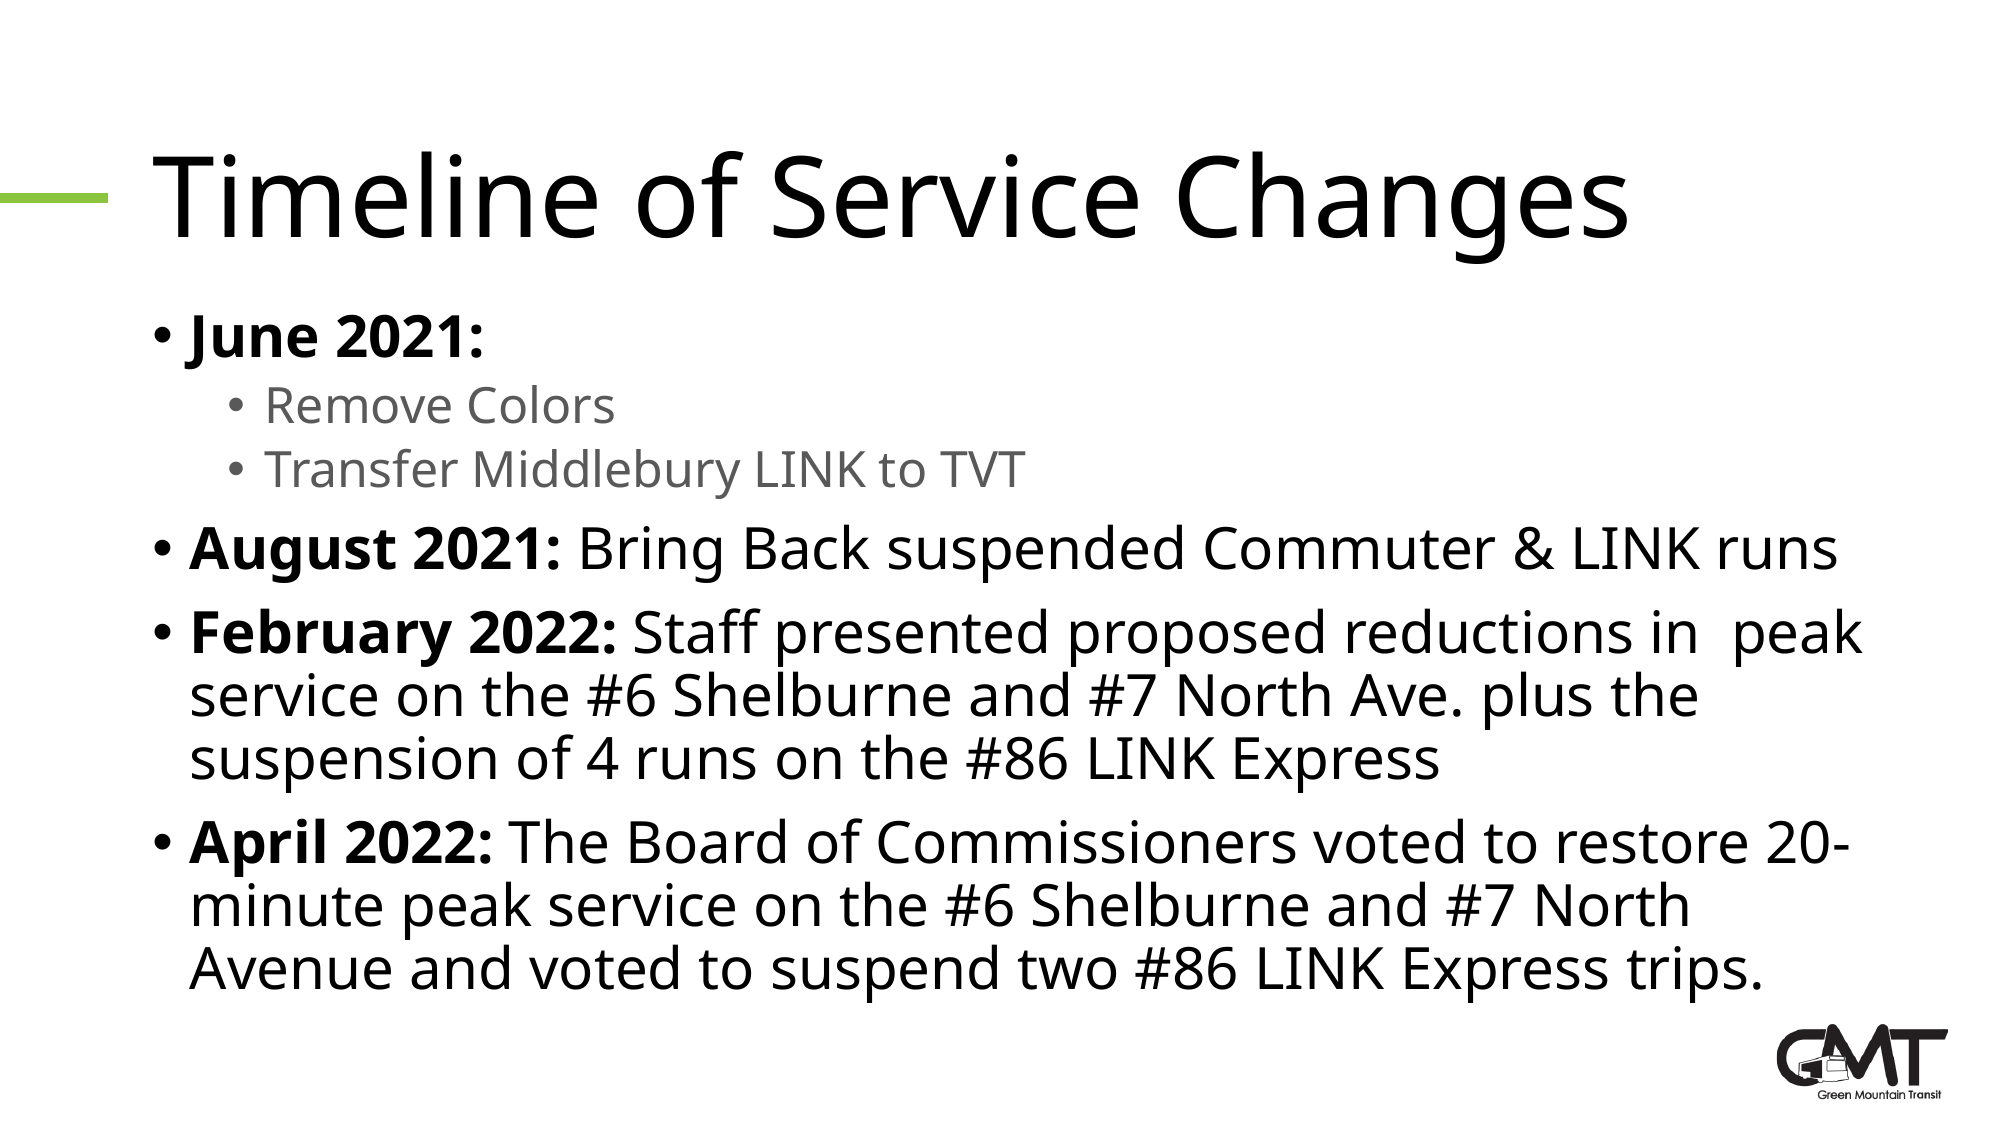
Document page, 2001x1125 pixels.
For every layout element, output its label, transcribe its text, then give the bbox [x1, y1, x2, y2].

title Timeline of Service Changes [137, 125, 1863, 278]
list June 2021: Remove Colors Transfer Middlebury LINK to TVT August 2021: Bring Back suspended Commuter & LINK runs February 2022: Staff presented proposed reductions in peak service on the #6 Shelburne and #7 North Ave. plus the suspension of 4 runs on the #86 LINK Express April 2022: The Board of Commissioners voted to restore 20-minute peak service on the #6 Shelburne and #7 North Avenue and voted to suspend two #86 LINK Express trips. [137, 299, 1906, 1014]
